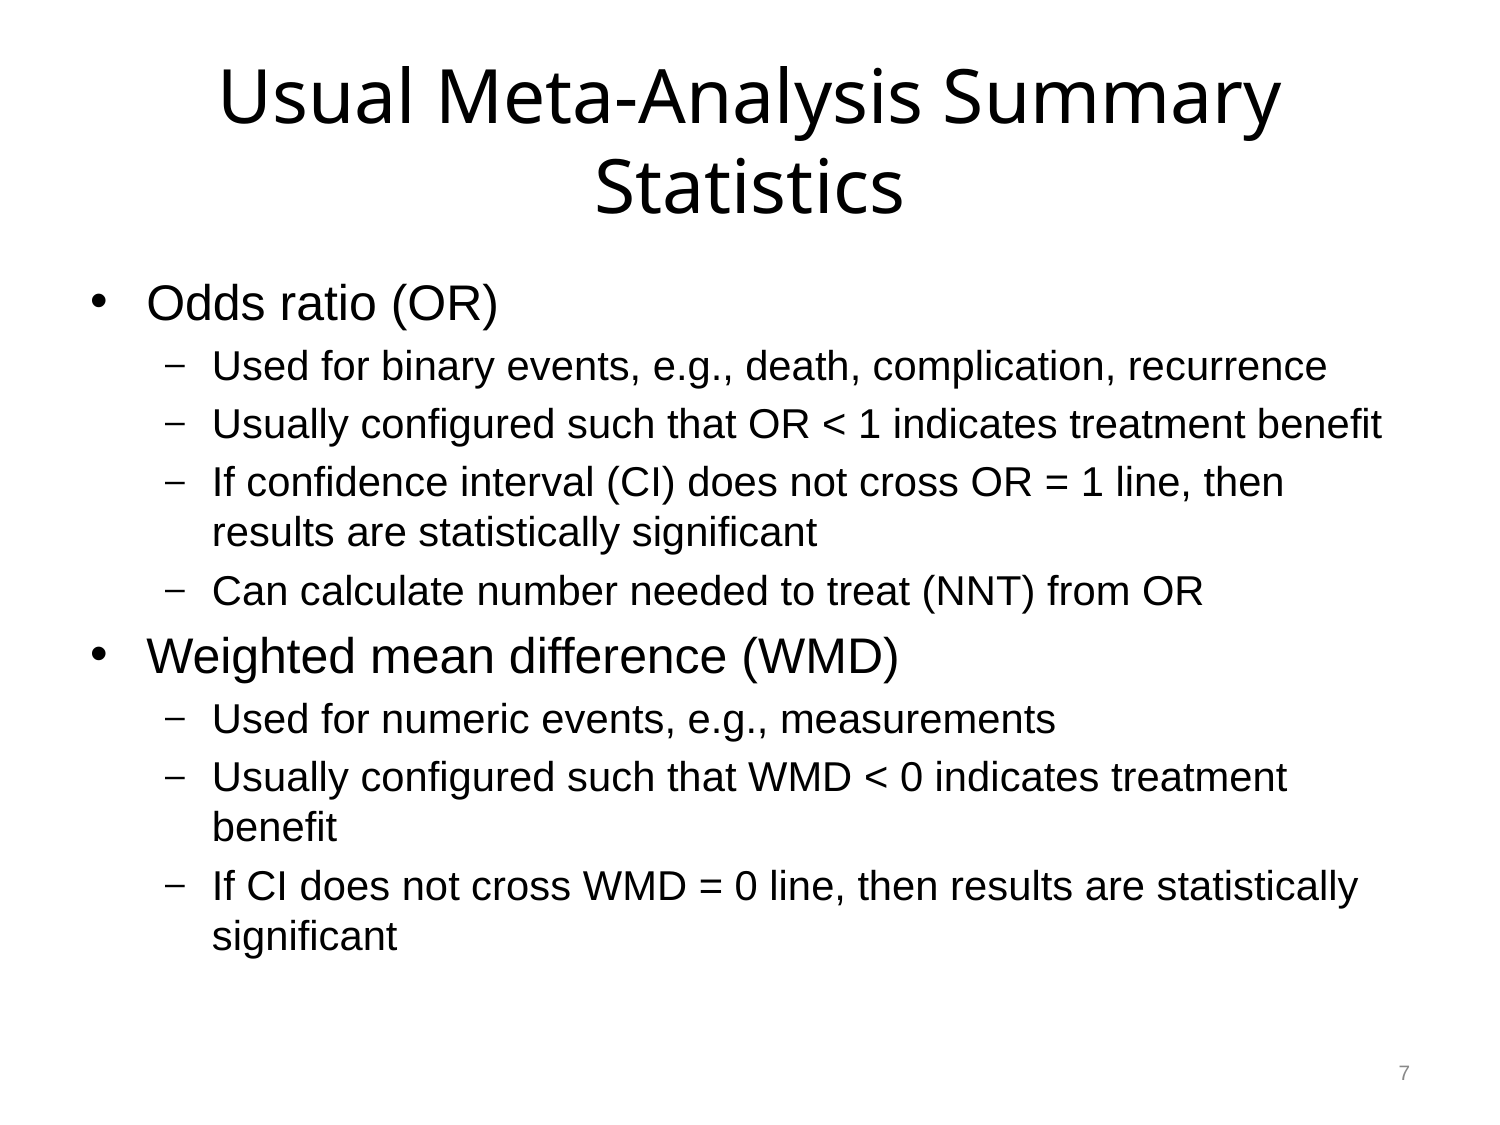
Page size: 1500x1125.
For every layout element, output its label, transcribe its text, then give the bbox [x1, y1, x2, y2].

list Odds ratio (OR) Used for binary events, e.g., death, complication, recurrence Usually configured such that OR < 1 indicates treatment benefit If confidence interval (CI) does not cross OR = 1 line, then results are statistically significant Can calculate number needed to treat (NNT) from OR Weighted mean difference (WMD) Used for numeric events, e.g., measurements Usually configured such that WMD < 0 indicates treatment benefit If CI does not cross WMD = 0 line, then results are statistically significant [75, 262, 1425, 1013]
title Usual Meta-Analysis Summary Statistics [75, 45, 1425, 233]
slide_number 7 [1341, 1027, 1425, 1118]
